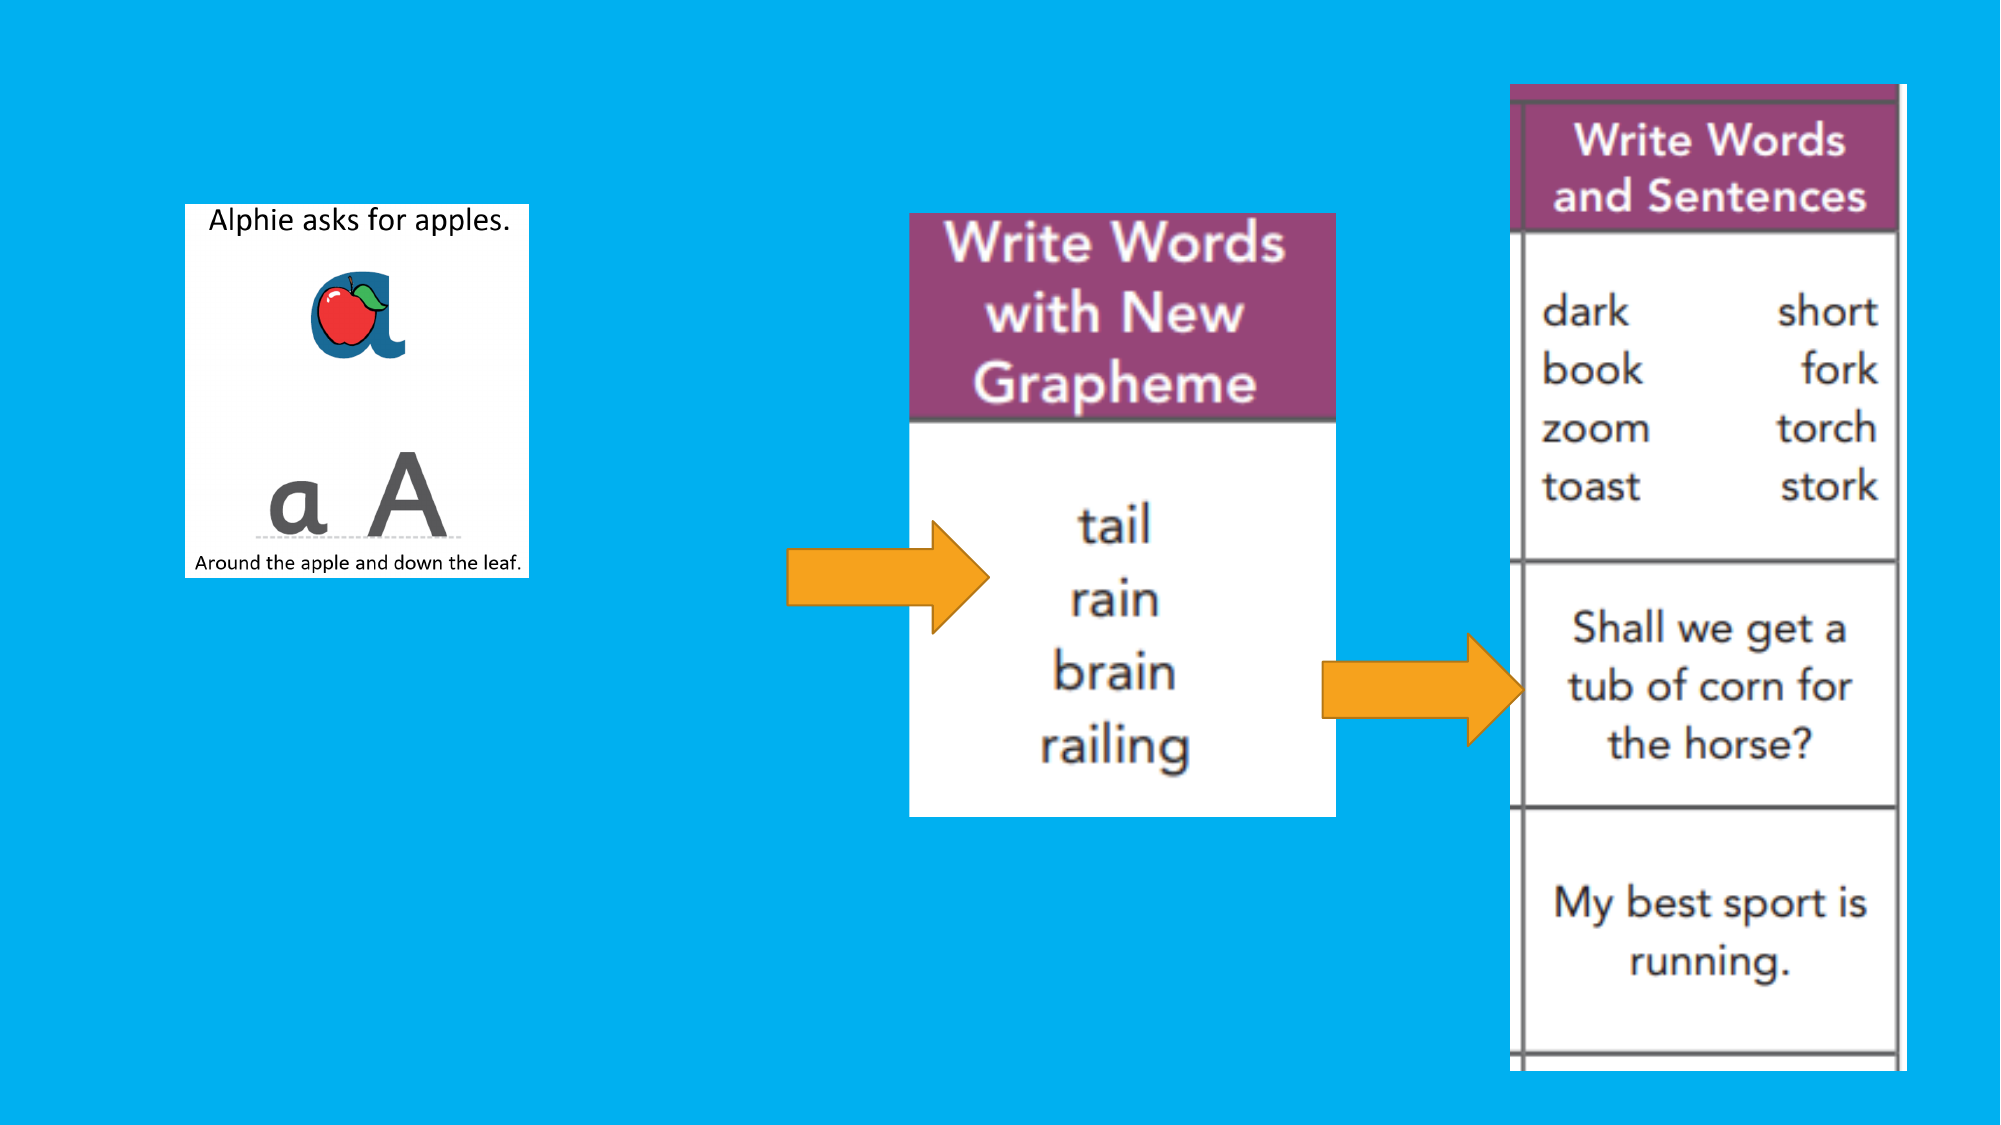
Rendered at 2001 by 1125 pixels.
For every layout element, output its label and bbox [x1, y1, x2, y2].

text_box [786, 548, 909, 607]
picture [909, 214, 1336, 816]
picture [1510, 85, 1906, 1070]
picture [186, 205, 528, 577]
text_box [1336, 632, 1510, 748]
